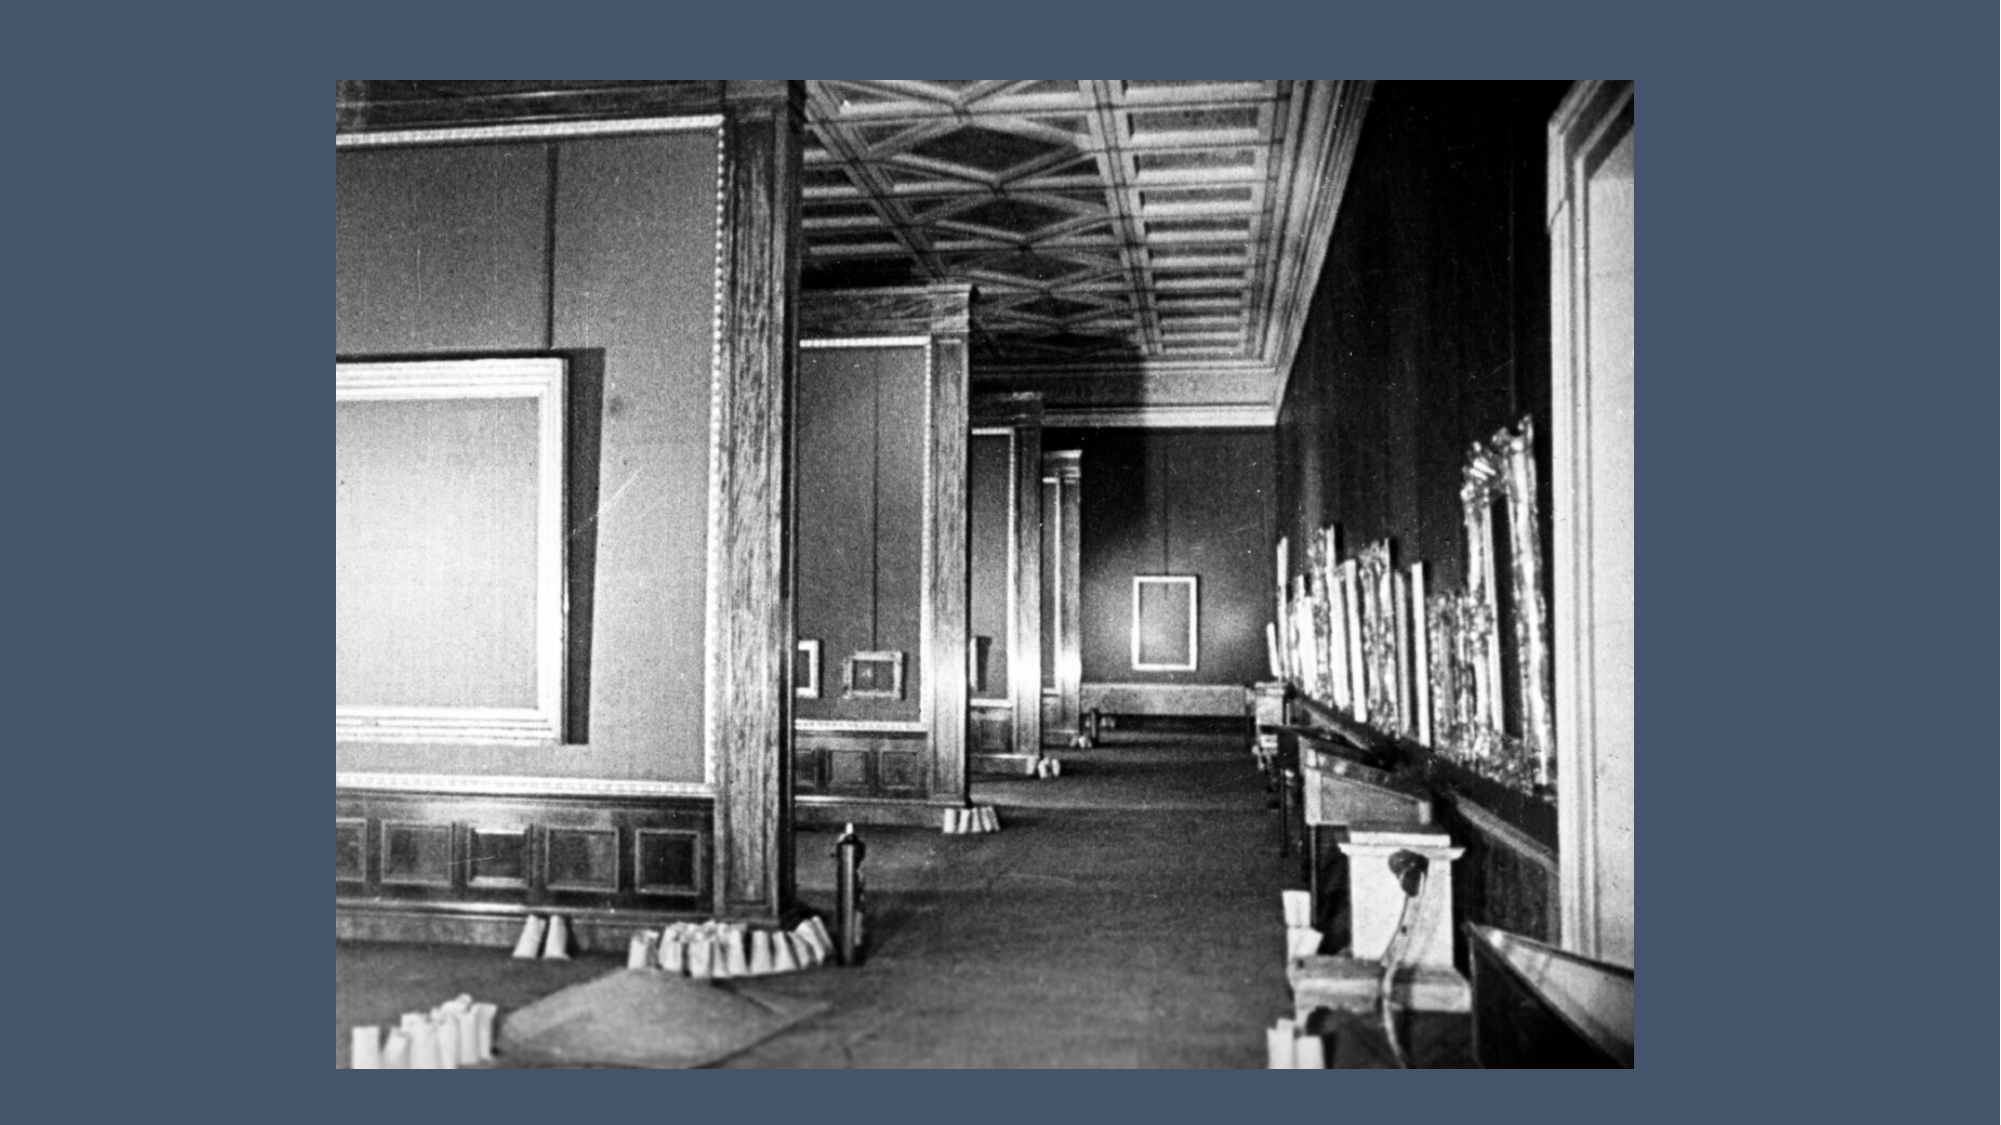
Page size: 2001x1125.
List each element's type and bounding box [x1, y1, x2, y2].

list [335, 80, 1634, 1069]
